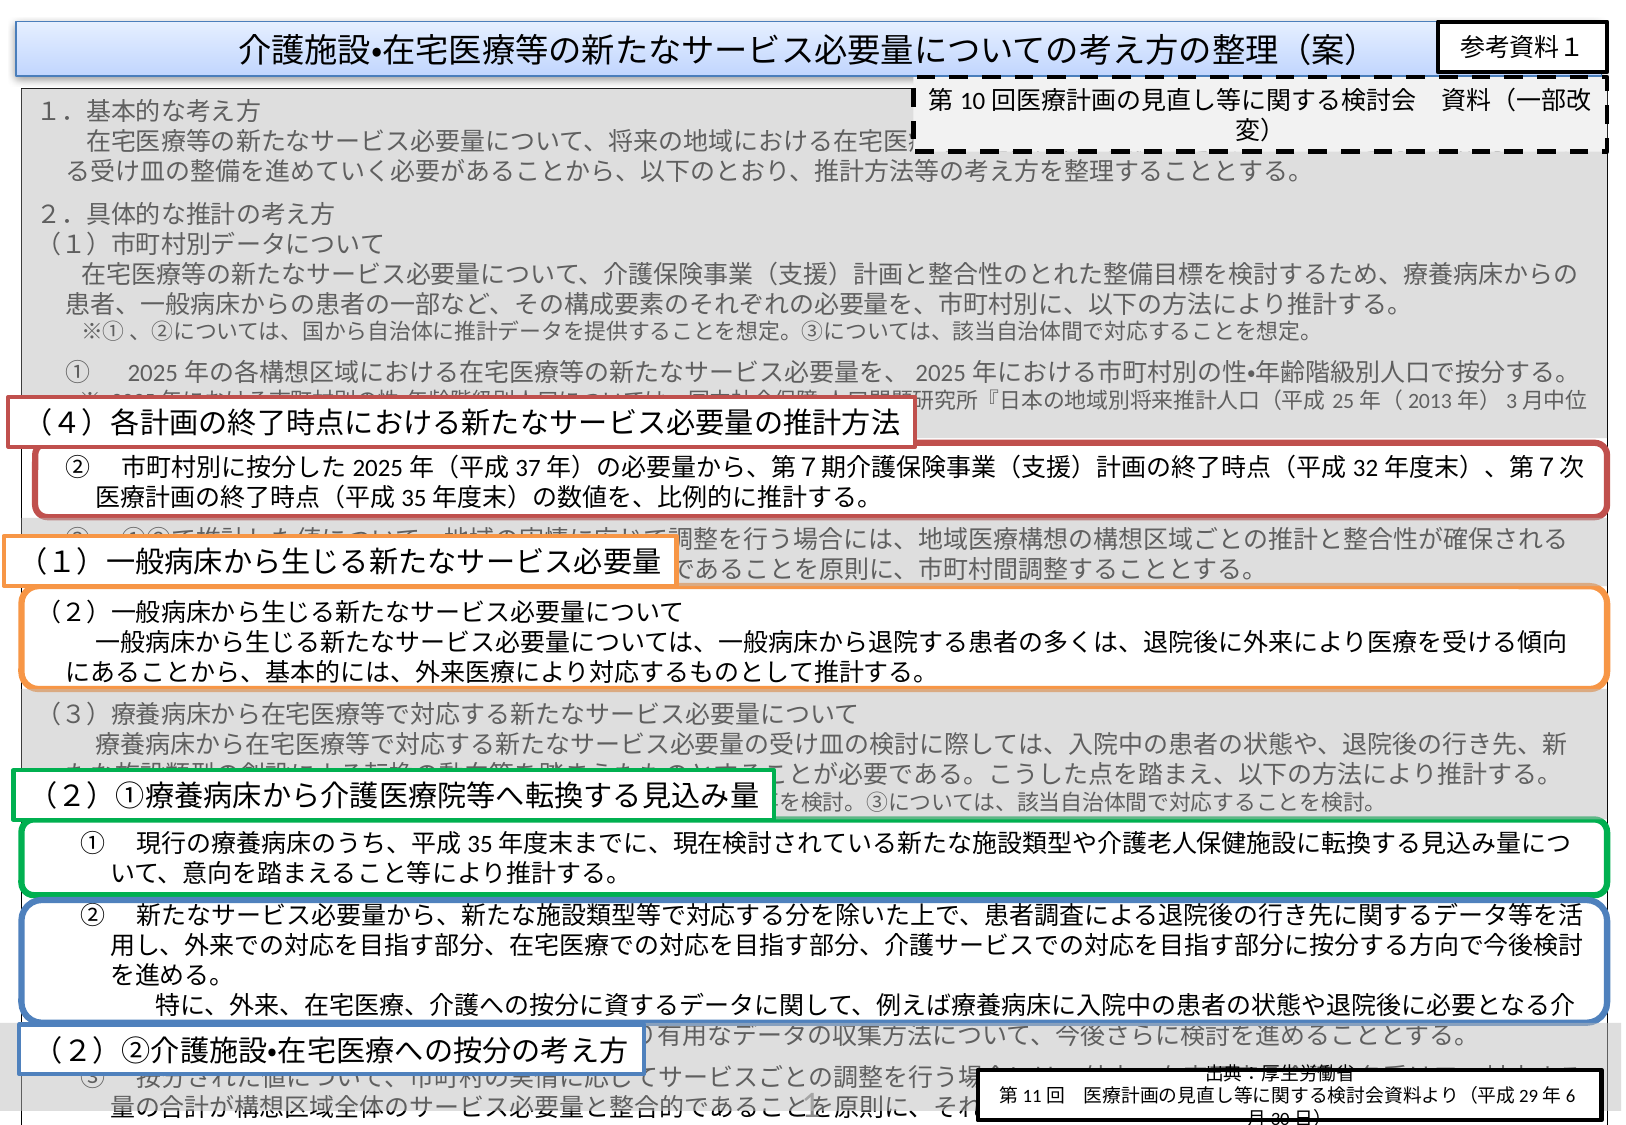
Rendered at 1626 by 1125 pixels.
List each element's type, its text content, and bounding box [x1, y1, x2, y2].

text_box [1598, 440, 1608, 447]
text_box （２）②介護施設・在宅医療への按分の考え方 [17, 1022, 646, 1076]
text_box 参考資料１ [1436, 20, 1609, 74]
text_box （１）一般病床から生じる新たなサービス必要量 [2, 534, 679, 588]
text_box [0, 1021, 1623, 1113]
text_box [19, 821, 1610, 898]
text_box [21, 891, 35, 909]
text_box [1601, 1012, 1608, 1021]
text_box （２）①療養病床から介護医療院等へ転換する見込み量 [11, 768, 776, 822]
text_box [19, 588, 1610, 687]
text_box [19, 687, 1609, 821]
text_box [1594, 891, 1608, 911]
text_box [32, 440, 1610, 516]
text_box [19, 516, 1609, 588]
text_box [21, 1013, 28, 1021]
text_box 出典：厚生労働省 第11回 医療計画の見直し等に関する検討会資料より（平成29年6月30日） [976, 1068, 1604, 1122]
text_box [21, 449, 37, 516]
text_box 第10回医療計画の見直し等に関する検討会 資料（一部改変） [913, 77, 1608, 152]
slide_number 1 [0, 1113, 1622, 1125]
text_box 介護施設・在宅医療等の新たなサービス必要量についての考え方の整理（案） [15, 21, 1602, 77]
text_box （４）各計画の終了時点における新たなサービス必要量の推計方法 [6, 395, 917, 449]
text_box [19, 86, 1609, 440]
text_box [19, 897, 1610, 1021]
